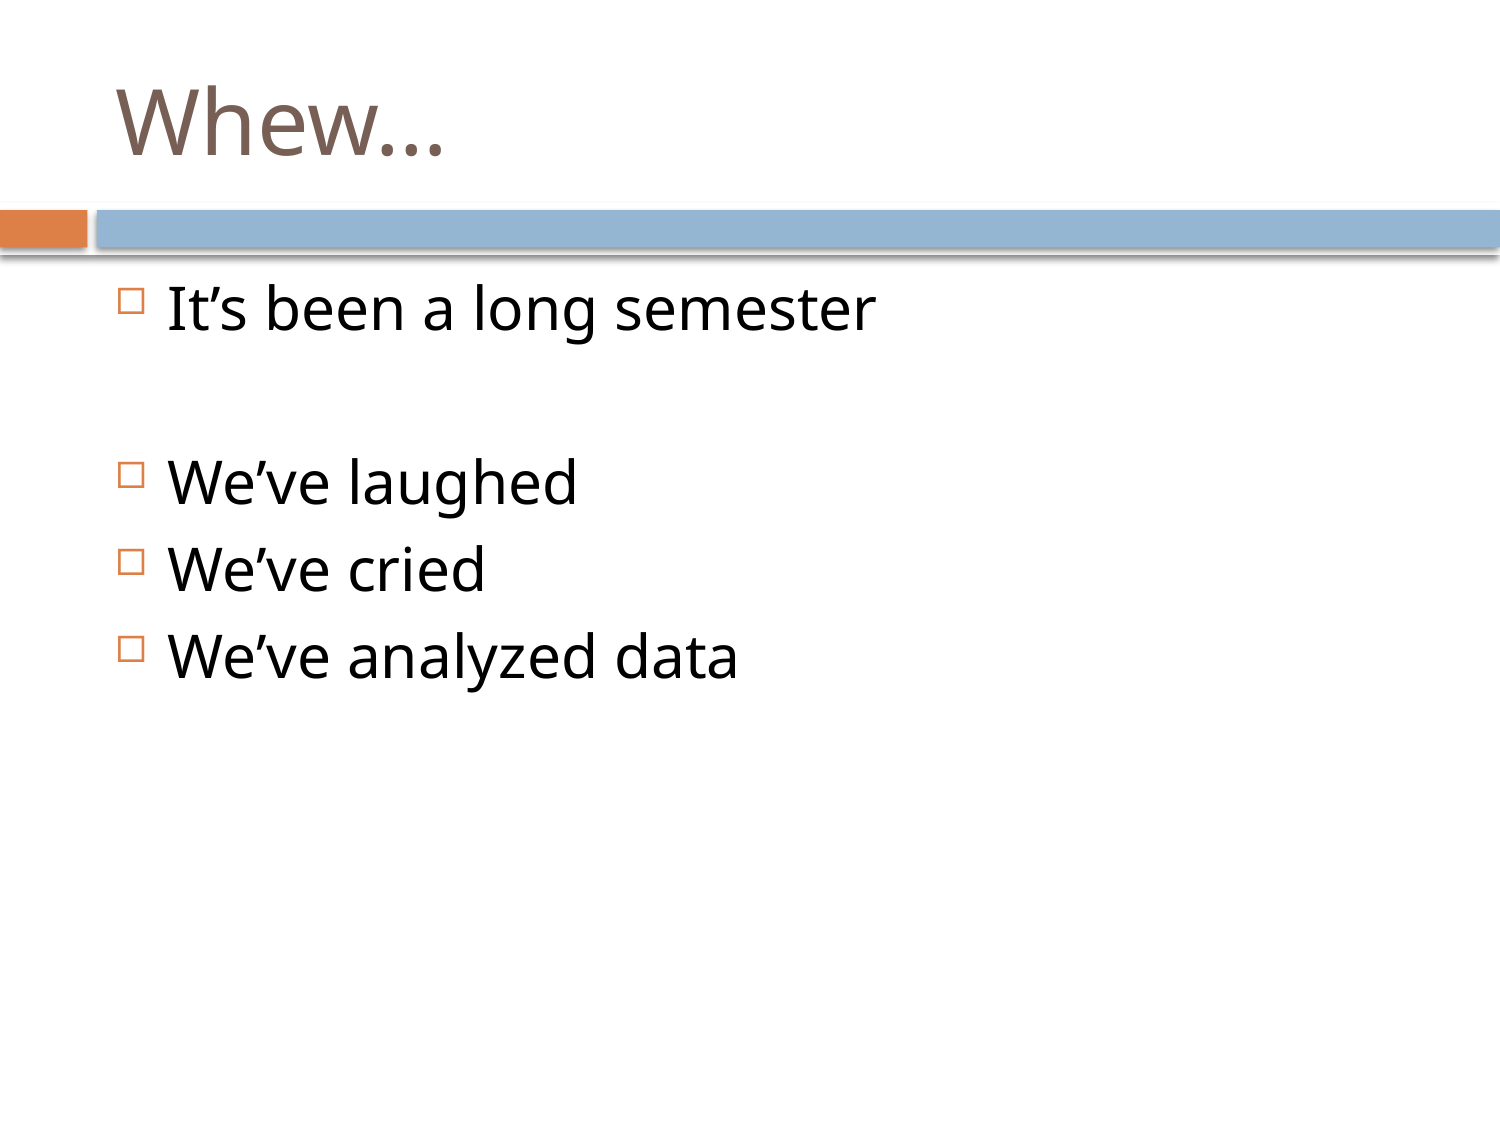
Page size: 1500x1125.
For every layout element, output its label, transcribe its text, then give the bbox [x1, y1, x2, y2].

list It’s been a long semester We’ve laughed We’ve cried We’ve analyzed data [100, 262, 1438, 1000]
title Whew… [100, 37, 1438, 200]
